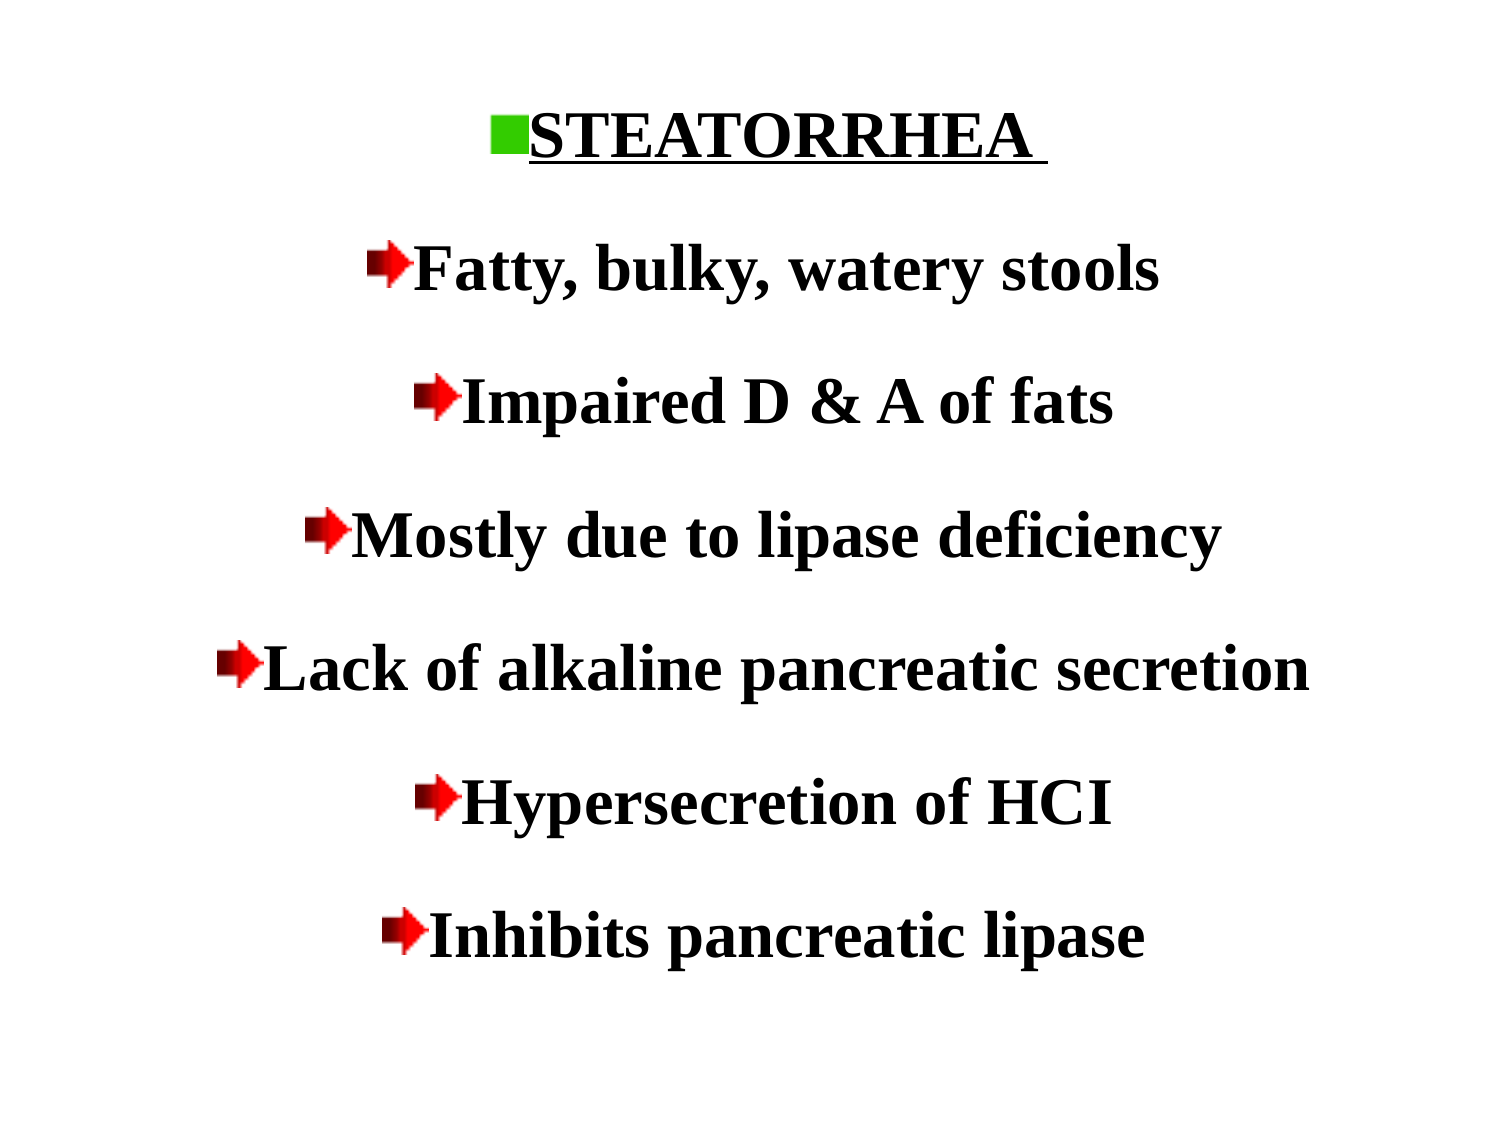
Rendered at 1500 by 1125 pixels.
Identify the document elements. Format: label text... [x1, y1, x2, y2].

picture [414, 373, 462, 421]
picture [415, 774, 462, 821]
picture [367, 240, 414, 288]
picture [217, 640, 264, 688]
picture [382, 907, 429, 955]
picture [482, 106, 529, 154]
picture [305, 507, 352, 554]
subtitle STEATORRHEA Fatty, bulky, watery stools Impaired D & A of fats Mostly due to lipase deficiency Lack of alkaline pancreatic secretion Hypersecretion of HCI Inhibits pancreatic lipase [29, 42, 1500, 1083]
